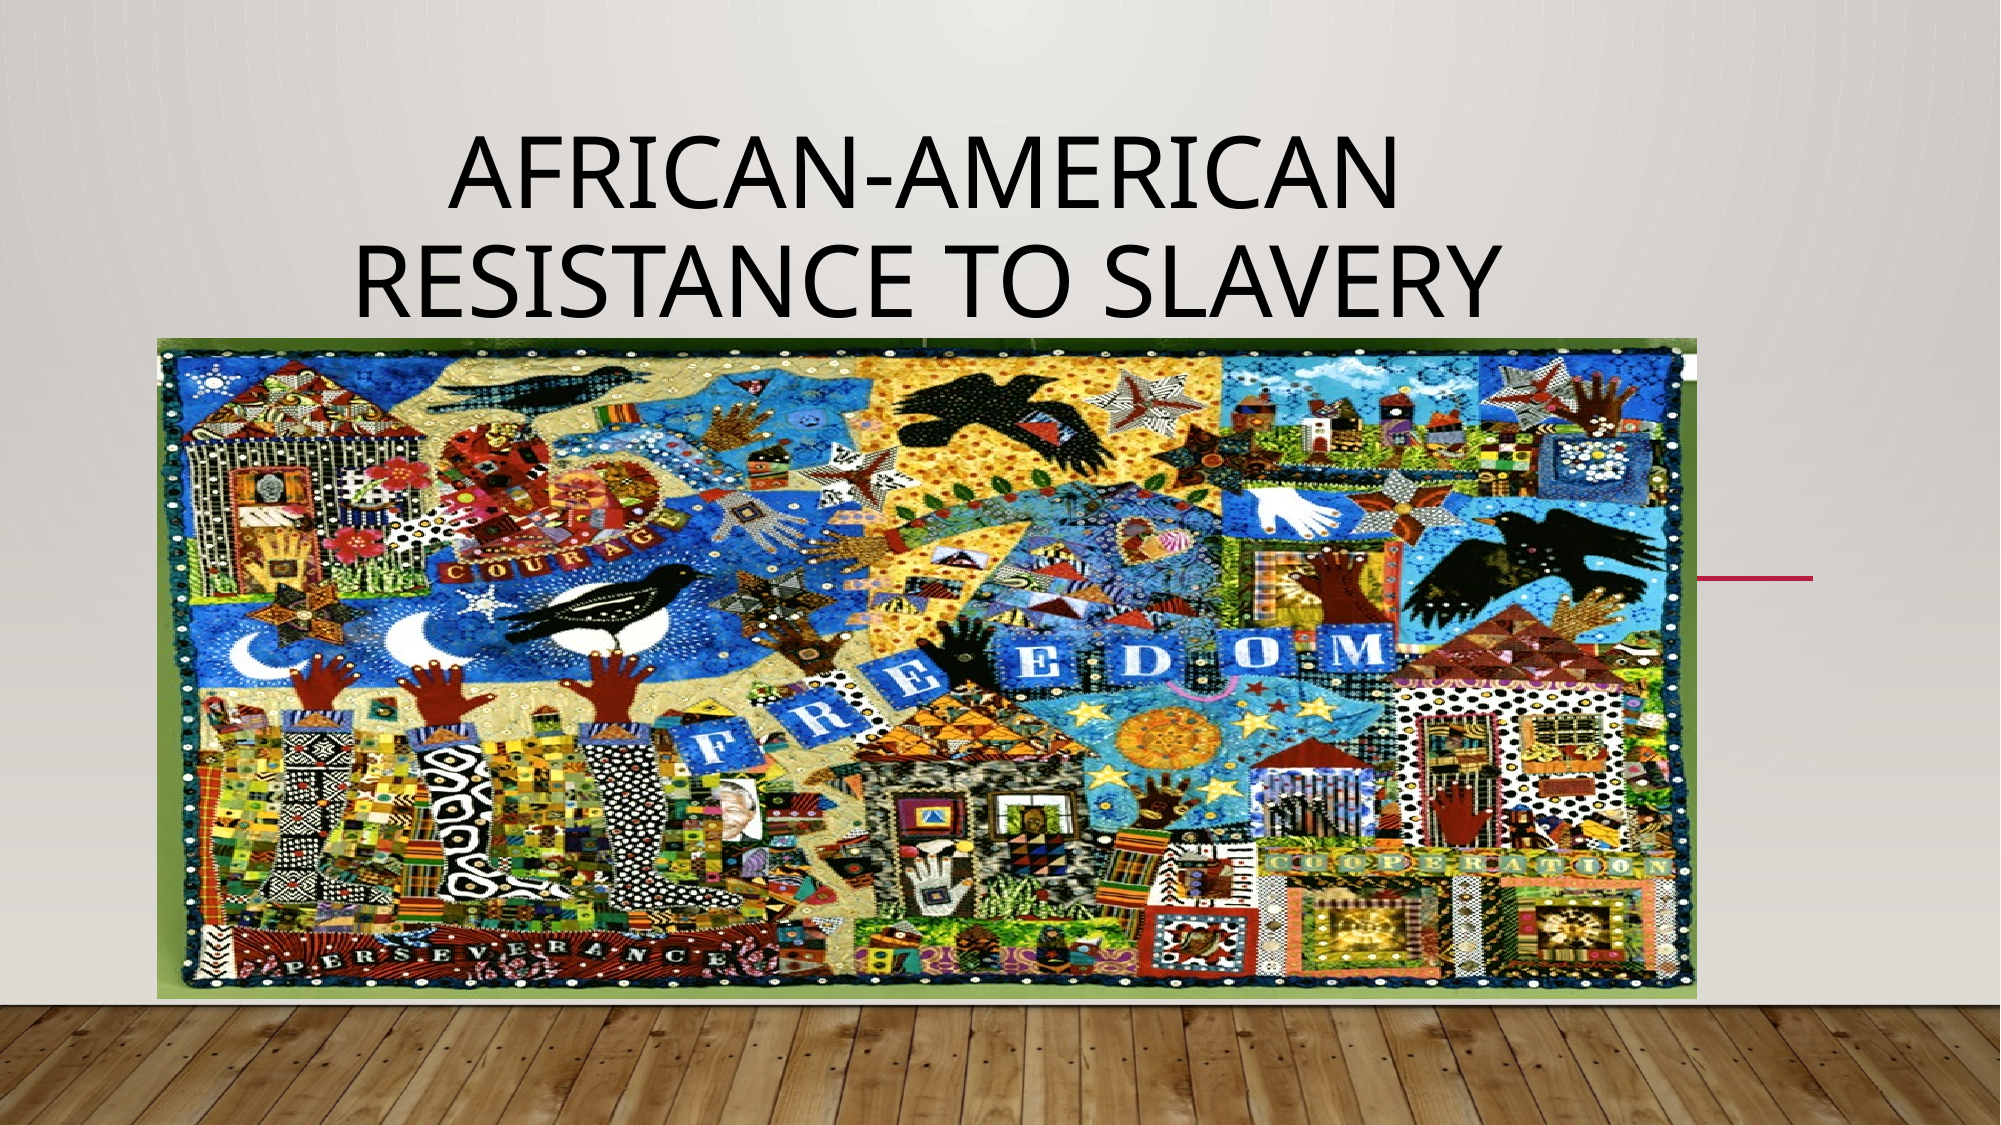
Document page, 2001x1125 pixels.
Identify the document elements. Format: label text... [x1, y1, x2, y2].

title African-American resistance to slavery [270, 39, 1584, 338]
picture [157, 338, 1697, 999]
picture [0, 1005, 2000, 1125]
